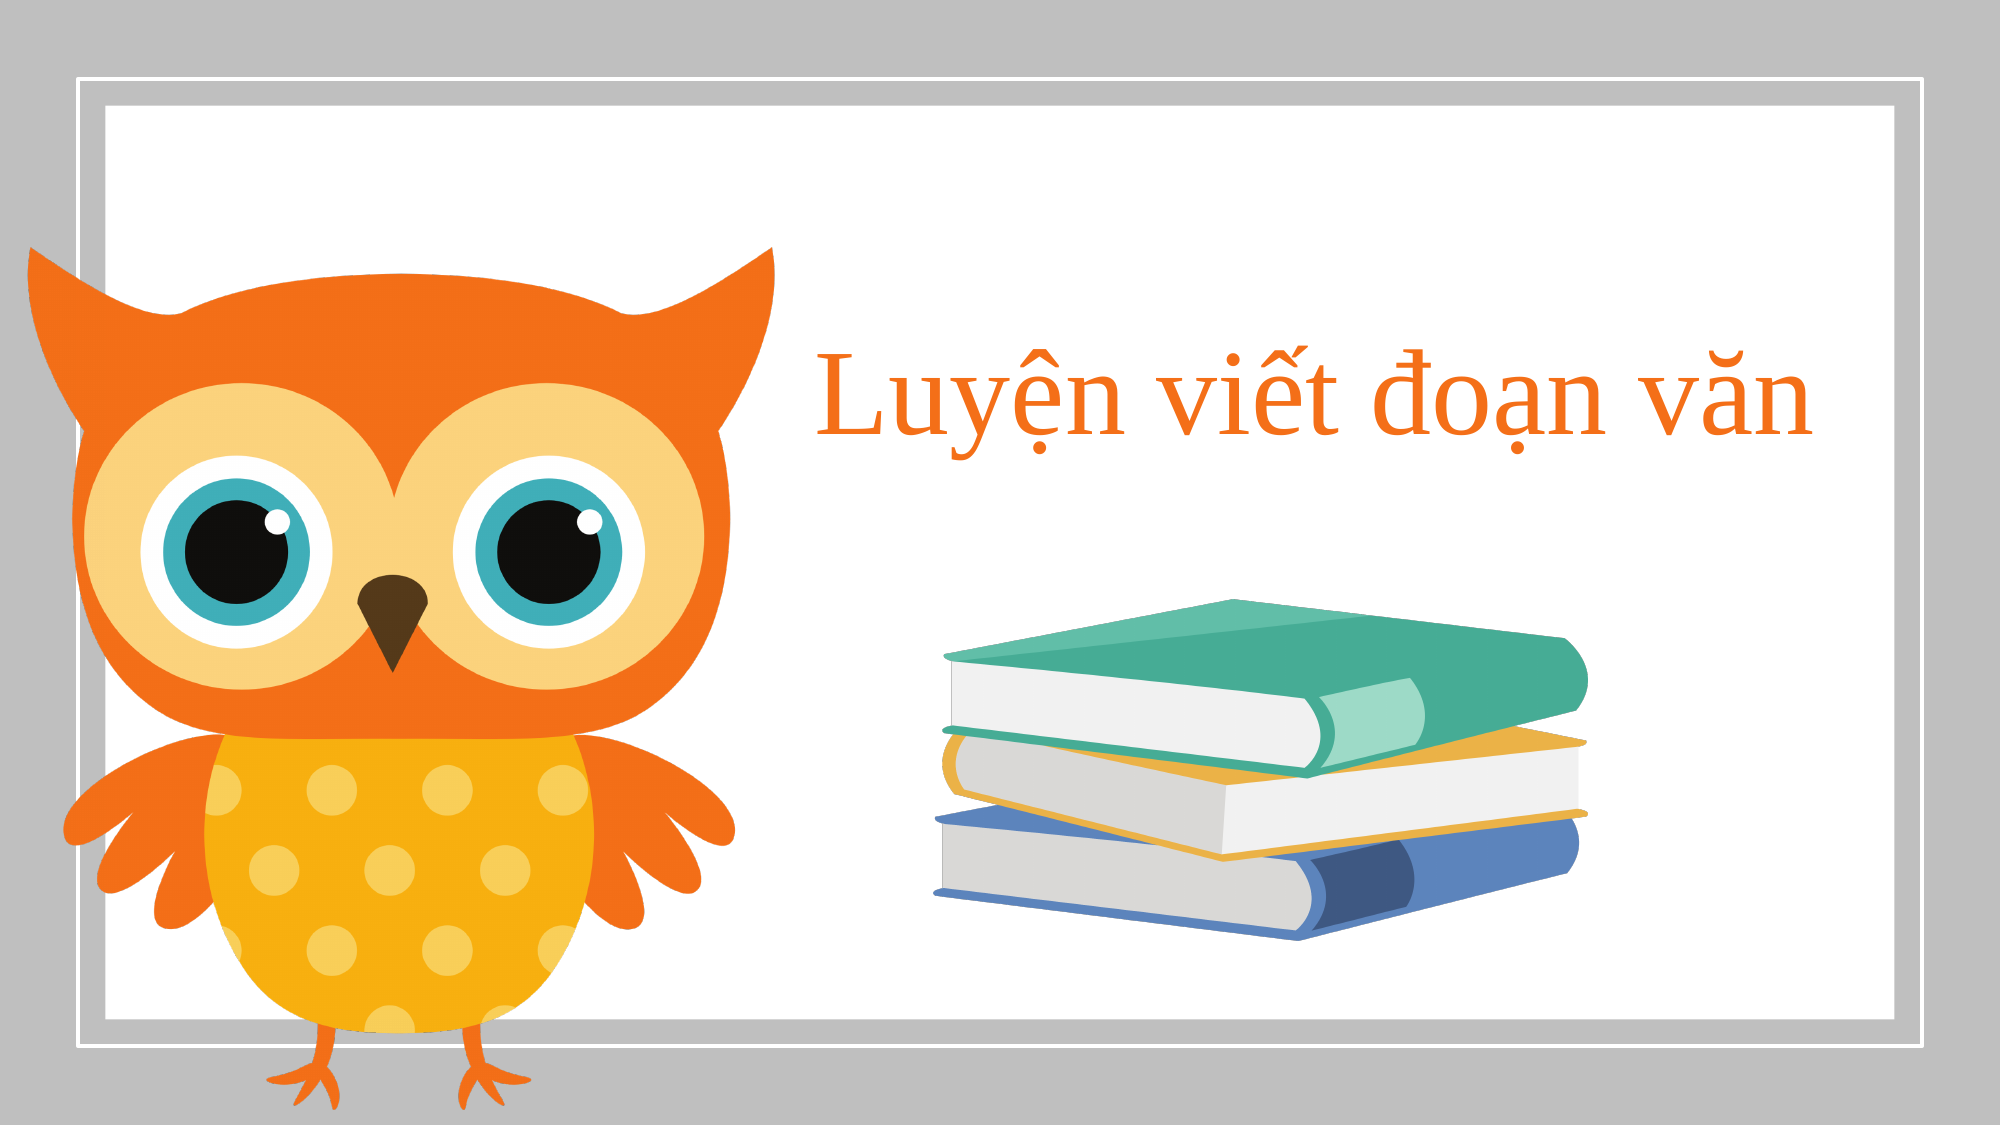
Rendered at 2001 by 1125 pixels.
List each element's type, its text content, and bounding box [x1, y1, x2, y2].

text_box [76, 77, 1924, 1048]
text_box Luyện viết đoạn văn [780, 279, 1869, 600]
text_box [0, 0, 2000, 1125]
picture [933, 599, 1588, 941]
picture [27, 247, 776, 1110]
text_box [103, 103, 1896, 1021]
